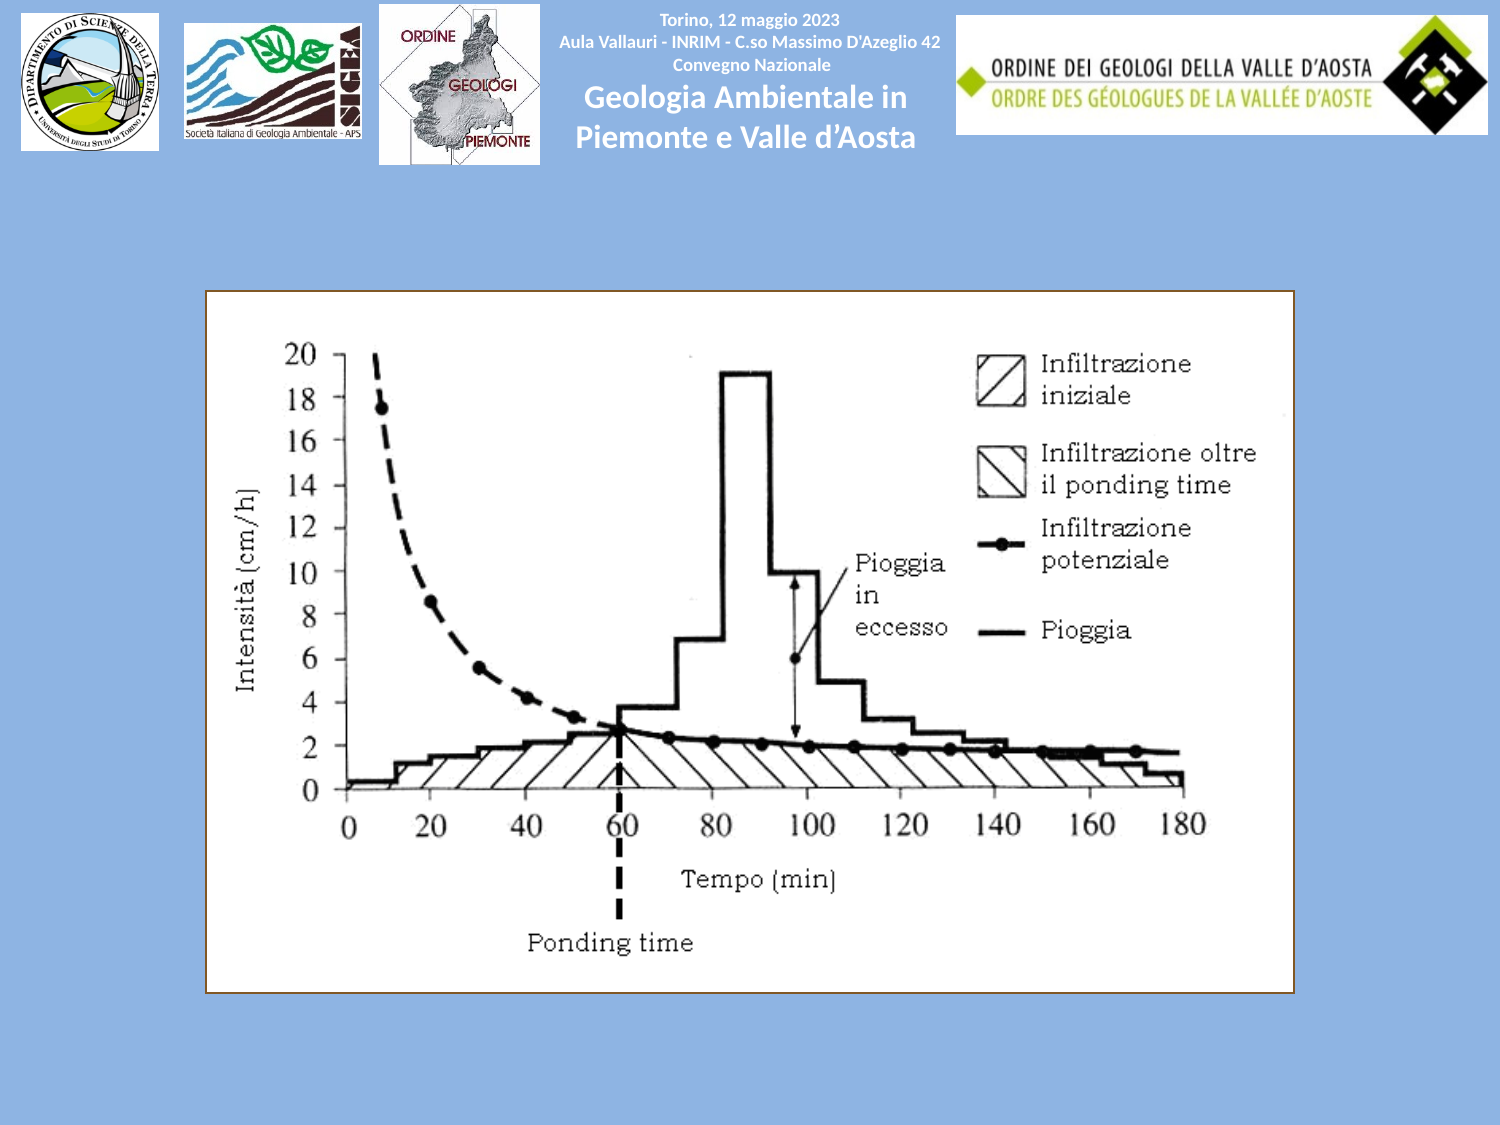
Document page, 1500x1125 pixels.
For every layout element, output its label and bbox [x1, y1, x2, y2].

picture [206, 291, 1294, 993]
text_box [0, 0, 1500, 166]
